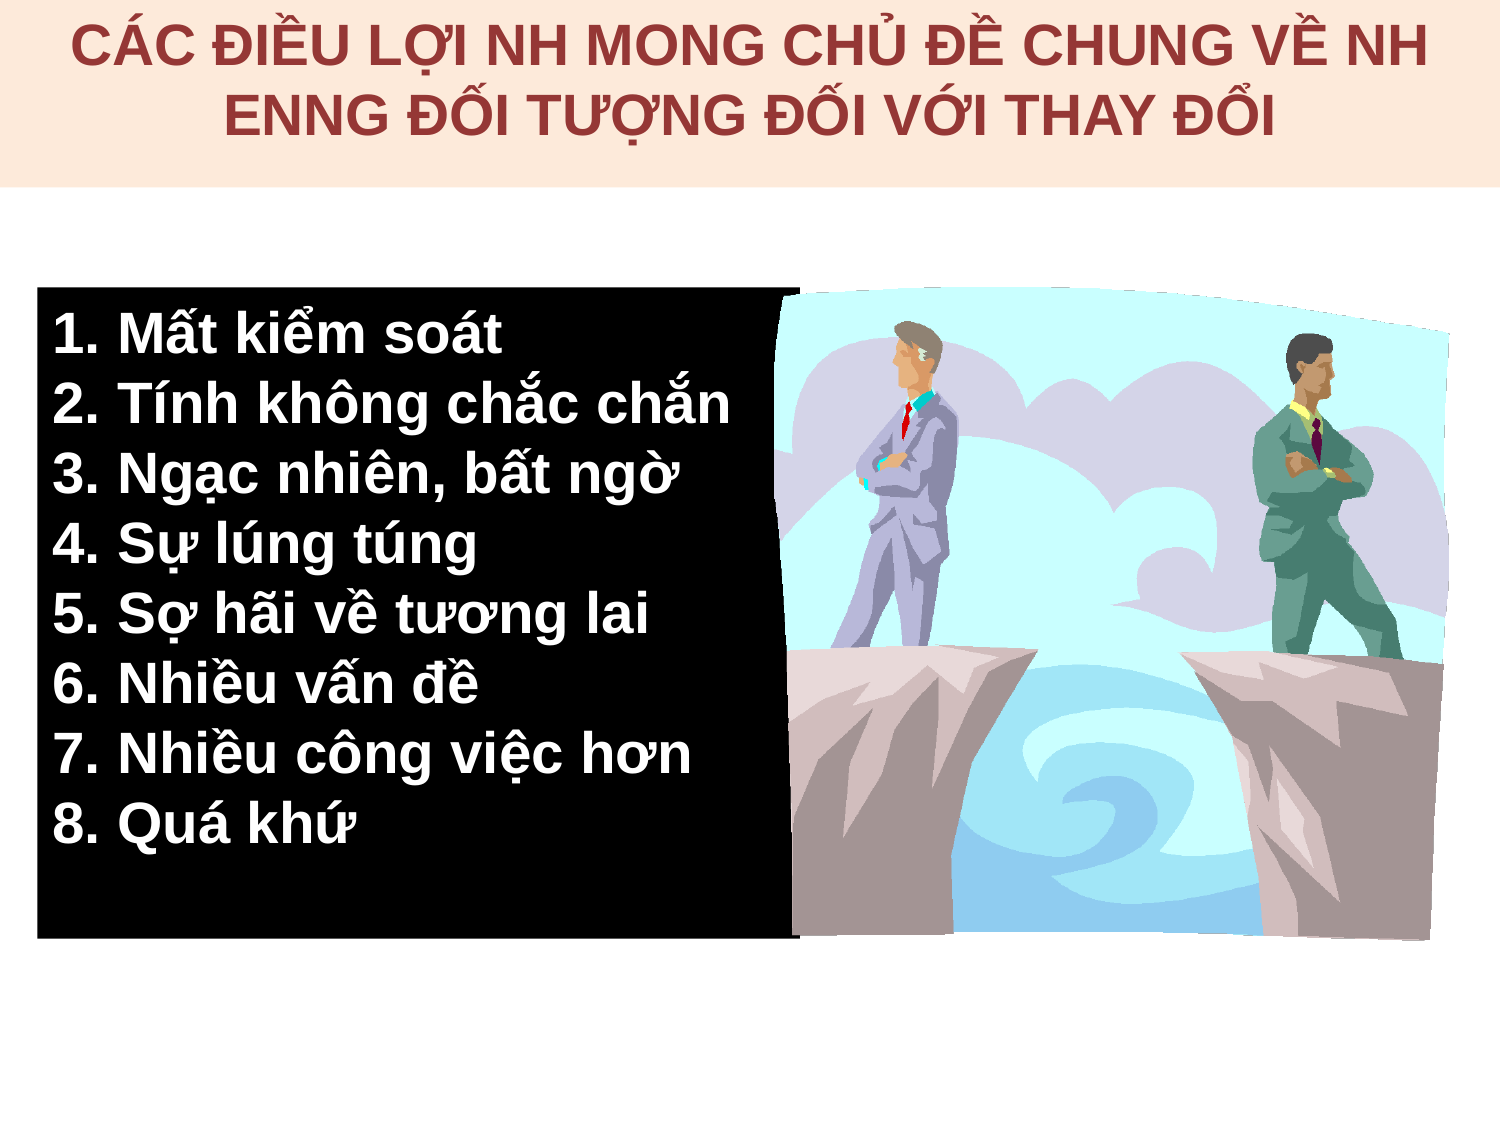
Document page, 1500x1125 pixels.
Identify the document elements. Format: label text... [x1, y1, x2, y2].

text_box 1. Mất kiểm soát 2. Tính không chắc chắn 3. Ngạc nhiên, bất ngờ 4. Sự lúng túng 5. Sợ hãi về tương lai 6. Nhiều vấn đề 7. Nhiều công việc hơn 8. Quá khứ [37, 287, 769, 939]
picture [774, 275, 1459, 951]
text_box CÁC ĐIỀU LỢI NH MONG CHỦ ĐỀ CHUNG VỀ NH ENNG ĐỐI TƯỢNG ĐỐI VỚI THAY ĐỔI [0, 0, 1500, 188]
